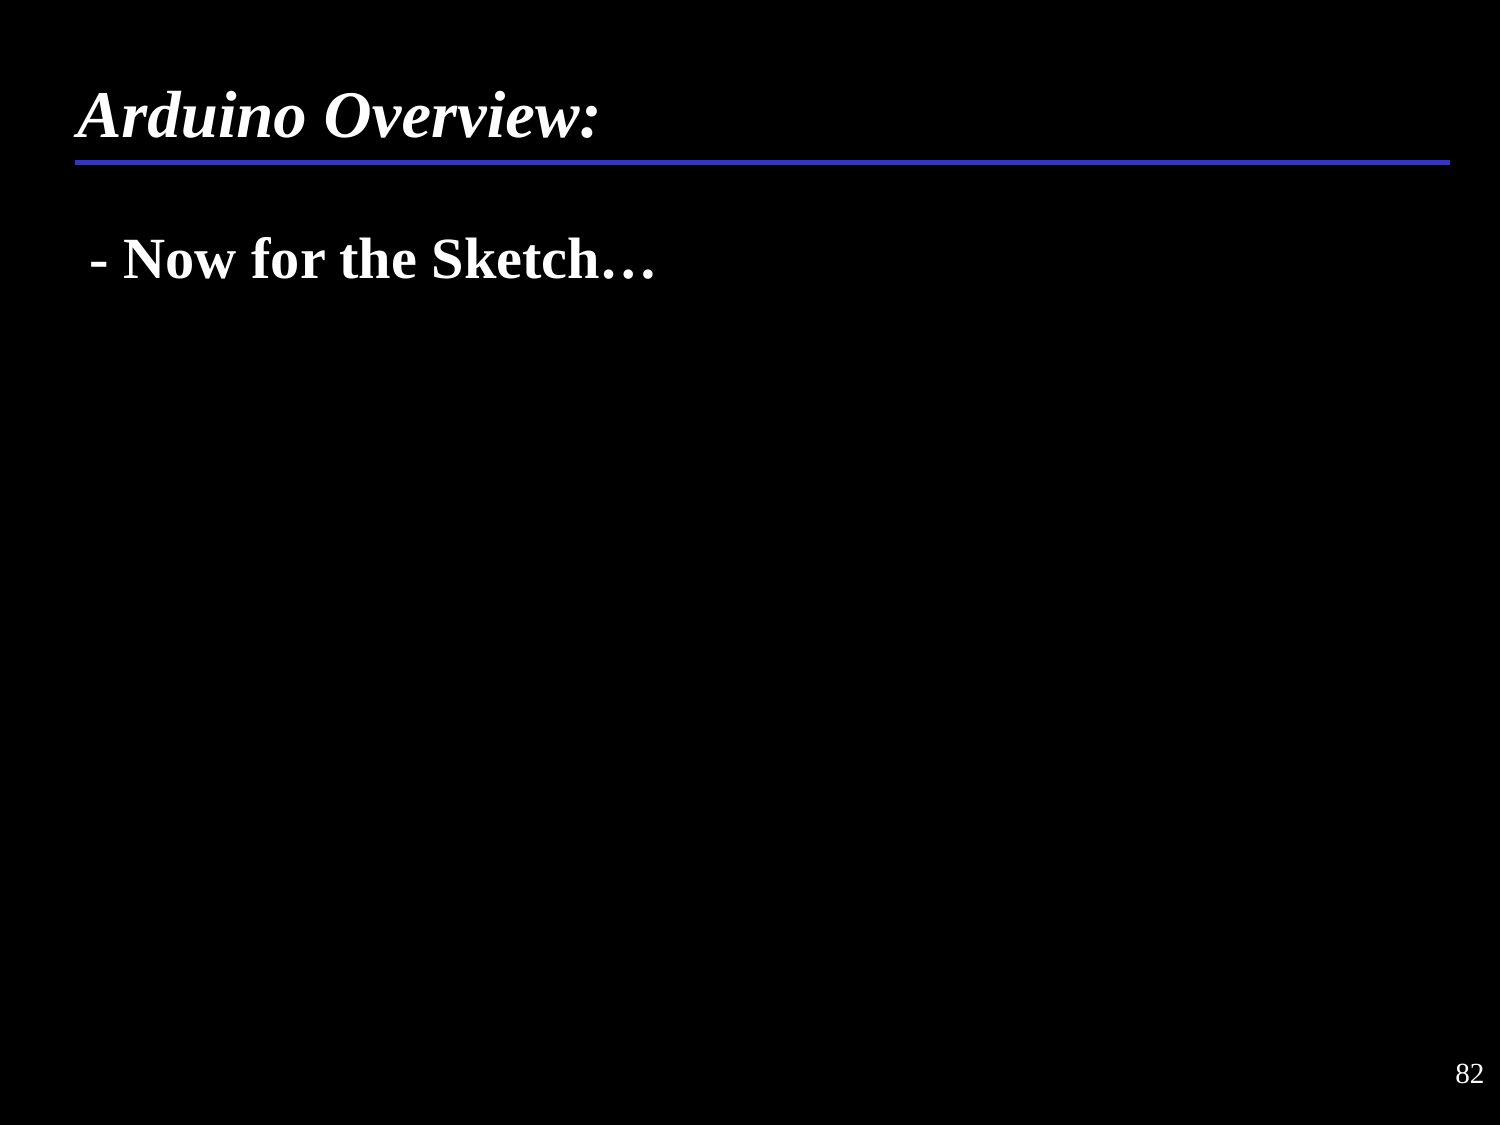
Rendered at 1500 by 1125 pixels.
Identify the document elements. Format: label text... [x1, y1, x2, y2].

text_box - Now for the Sketch… [74, 212, 1413, 298]
slide_number 82 [1149, 1046, 1500, 1125]
text_box Arduino Overview: [62, 62, 1175, 158]
